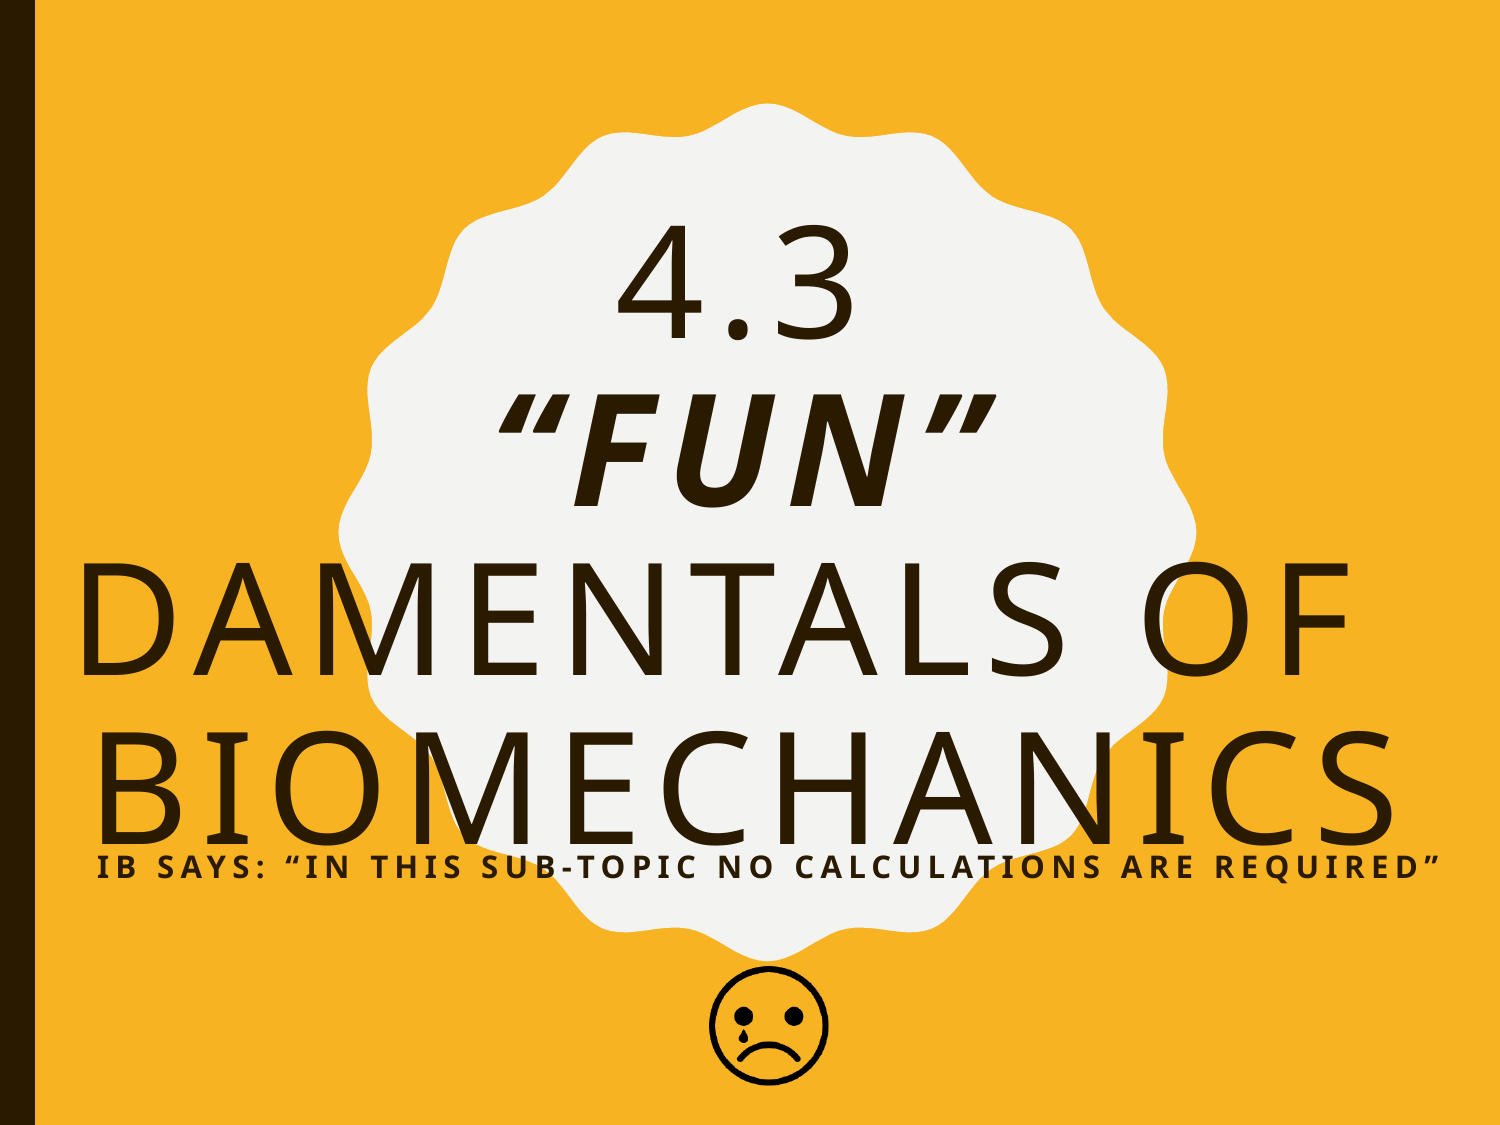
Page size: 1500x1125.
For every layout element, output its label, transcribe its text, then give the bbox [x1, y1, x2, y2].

title 4.3 “FUN” damentals of Biomechanics [37, 180, 1451, 840]
subtitle IB Says: “In this sub-topic No Calculations are required” [37, 840, 1500, 962]
picture [693, 950, 844, 1101]
